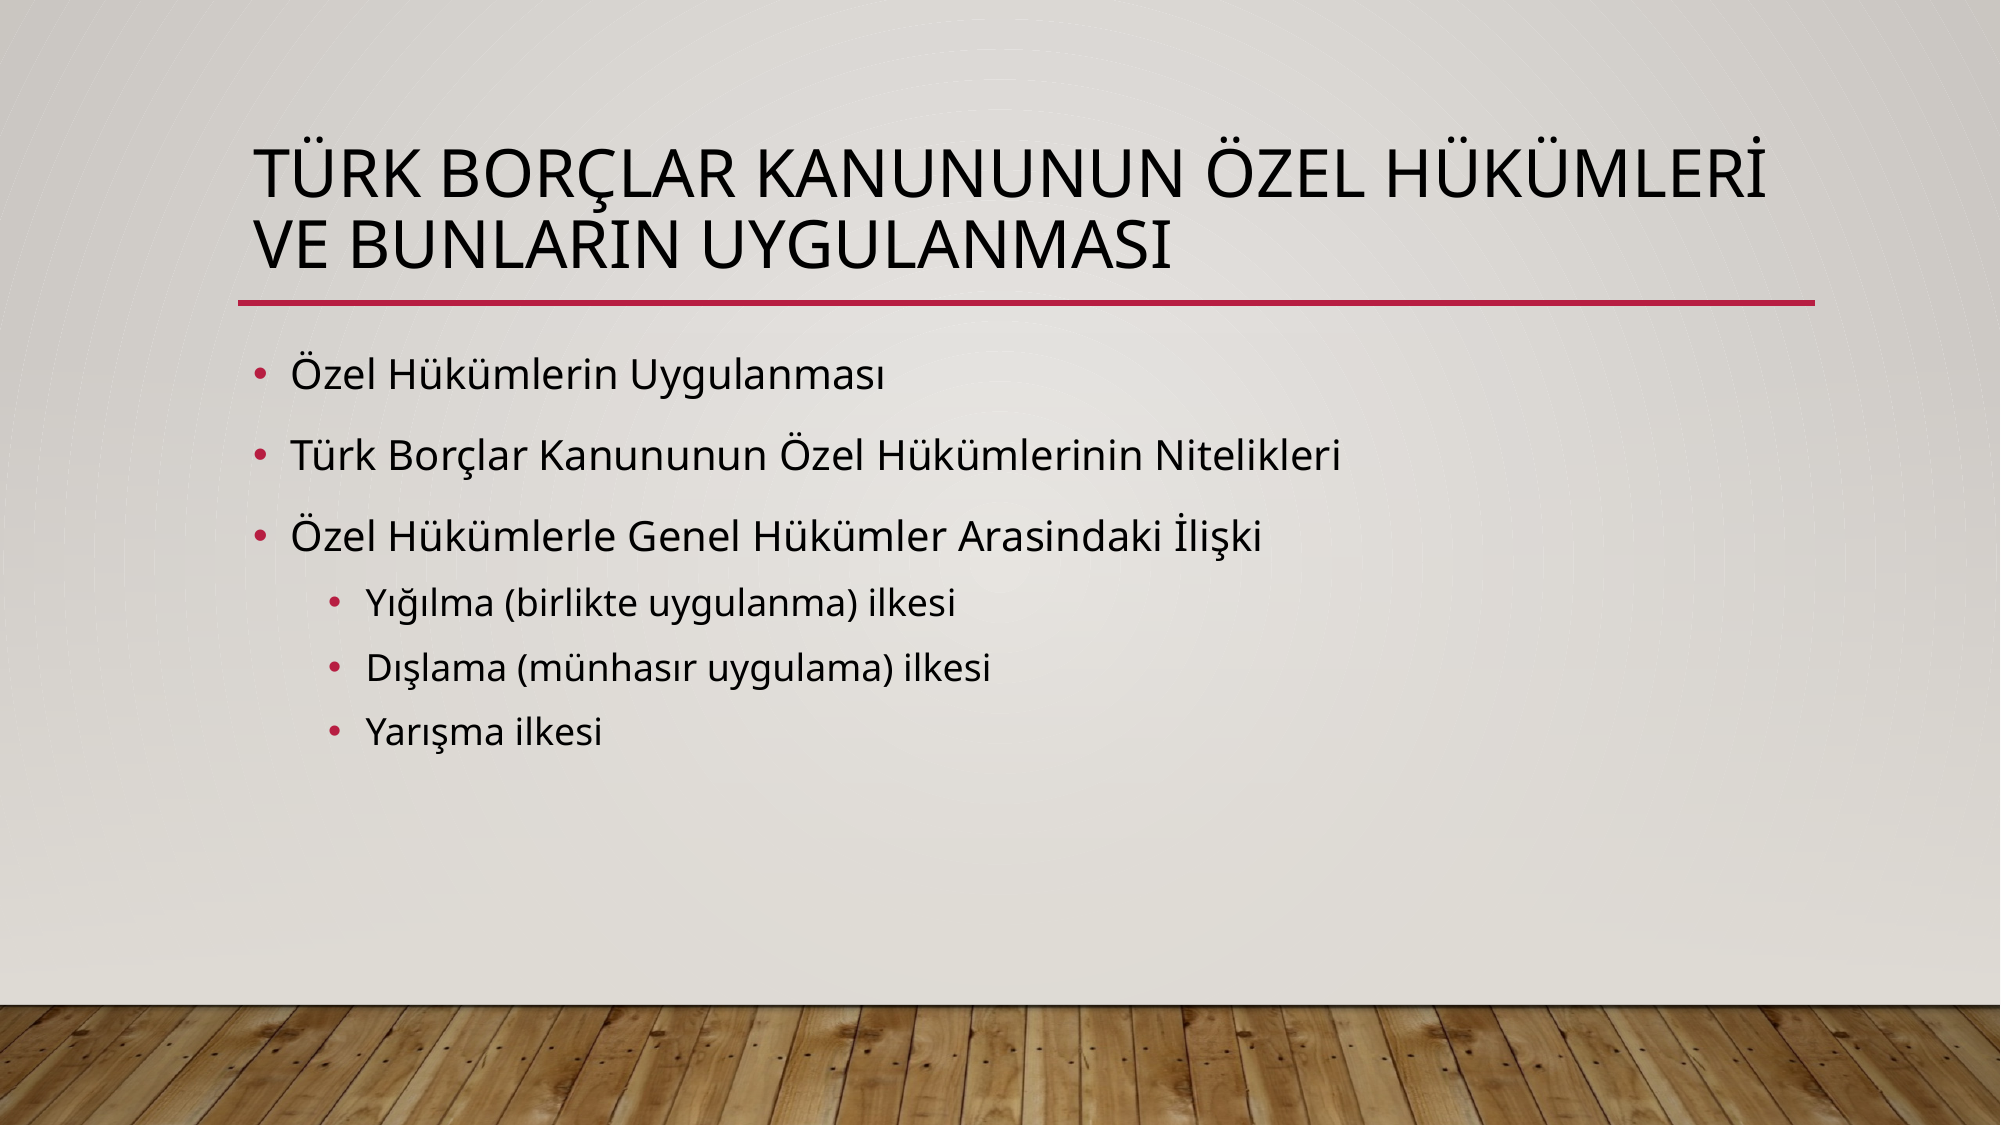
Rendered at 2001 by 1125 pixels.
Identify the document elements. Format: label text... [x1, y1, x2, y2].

title TÜRK BORÇLAR KANUNUNUN ÖZEL HÜKÜMLERİ VE BUNLARIN UYGULANMASI [238, 131, 1814, 305]
picture [0, 1005, 2000, 1125]
list Özel Hükümlerin Uygulanması Türk Borçlar Kanununun Özel Hükümlerinin Nitelikleri Özel Hükümlerle Genel Hükümler Arasindaki İlişki Yığılma (birlikte uygulanma) ilkesi Dışlama (münhasır uygulama) ilkesi Yarışma ilkesi [238, 330, 1814, 897]
